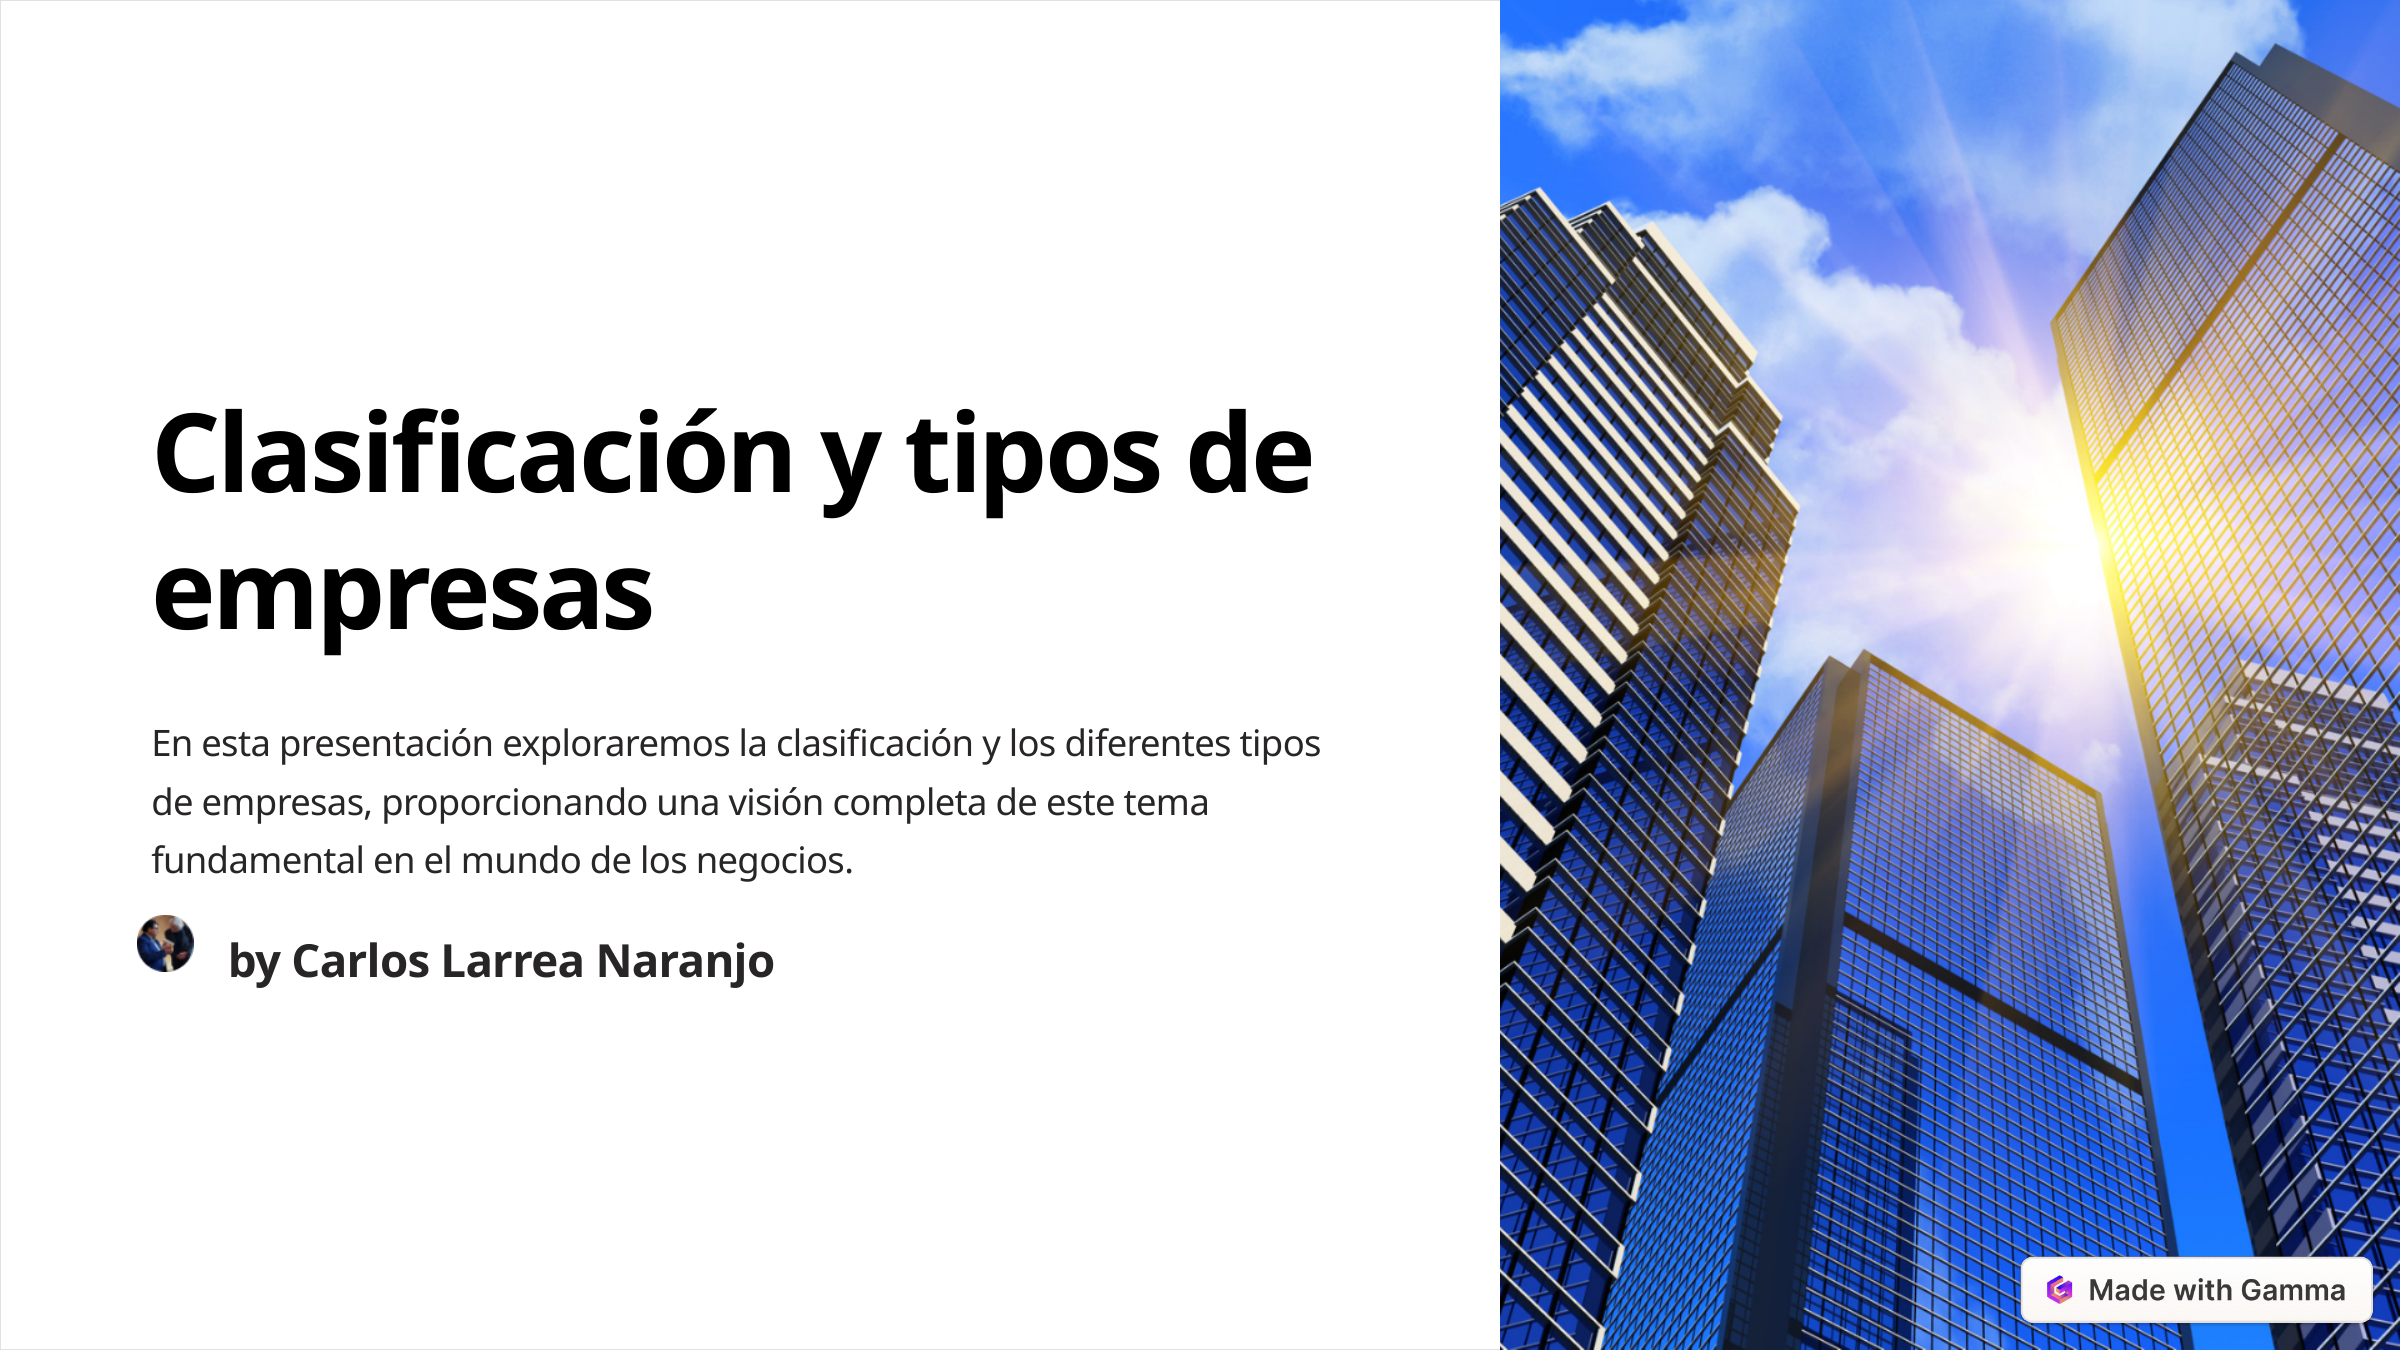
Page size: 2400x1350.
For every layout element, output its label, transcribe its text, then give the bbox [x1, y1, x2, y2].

text_box [0, 0, 1499, 1350]
text_box Clasificación y tipos de empresas [136, 370, 1364, 644]
text_box by Carlos Larrea Naranjo [213, 915, 737, 979]
text_box En esta presentación exploraremos la clasificación y los diferentes tipos de empresas, proporcionando una visión completa de este tema fundamental en el mundo de los negocios. [136, 698, 1364, 874]
picture [1499, 0, 2400, 1350]
picture [137, 915, 194, 972]
